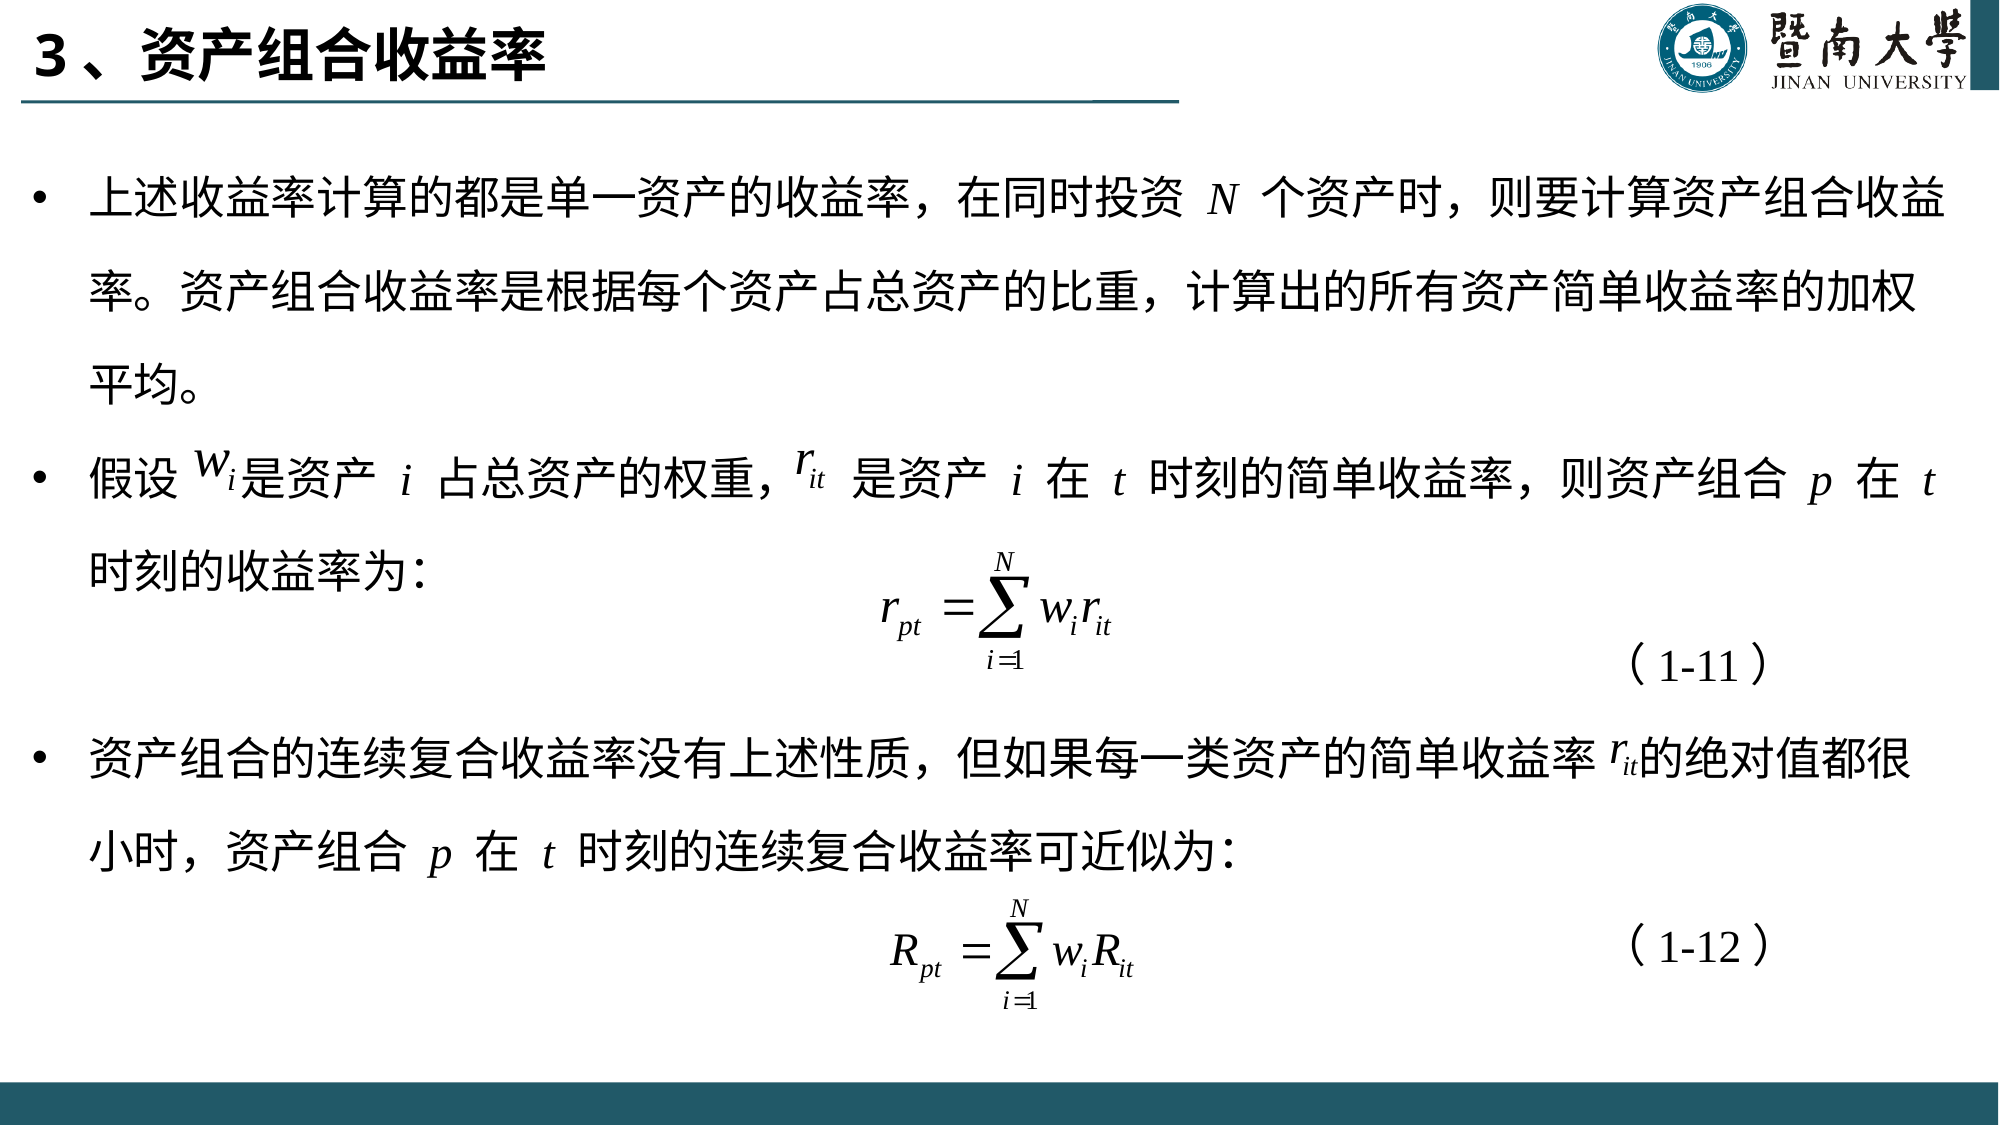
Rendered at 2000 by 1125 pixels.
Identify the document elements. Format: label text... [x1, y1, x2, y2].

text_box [786, 424, 838, 501]
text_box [872, 538, 1128, 681]
title 3、资产组合收益率 [19, 0, 634, 123]
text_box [1601, 715, 1650, 788]
text_box 上述收益率计算的都是单一资产的收益率，在同时投资 N 个资产时，则要计算资产组合收益率。资产组合收益率是根据每个资产占总资产的比重，计算出的所有资产简单收益率的加权平均。 假设 是资产 i 占总资产的权重， 是资产 i 在 t 时刻的简单收益率，则资产组合 p 在 t 时刻的收益率为： （1-11） 资产组合的连续复合收益率没有上述性质，但如果每一类资产的简单收益率 的绝对值都很小时，资产组合 p 在 t 时刻的连续复合收益率可近似为： （1-12） [17, 123, 1974, 979]
picture [1657, 3, 1967, 93]
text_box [184, 420, 250, 505]
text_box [881, 887, 1147, 1020]
